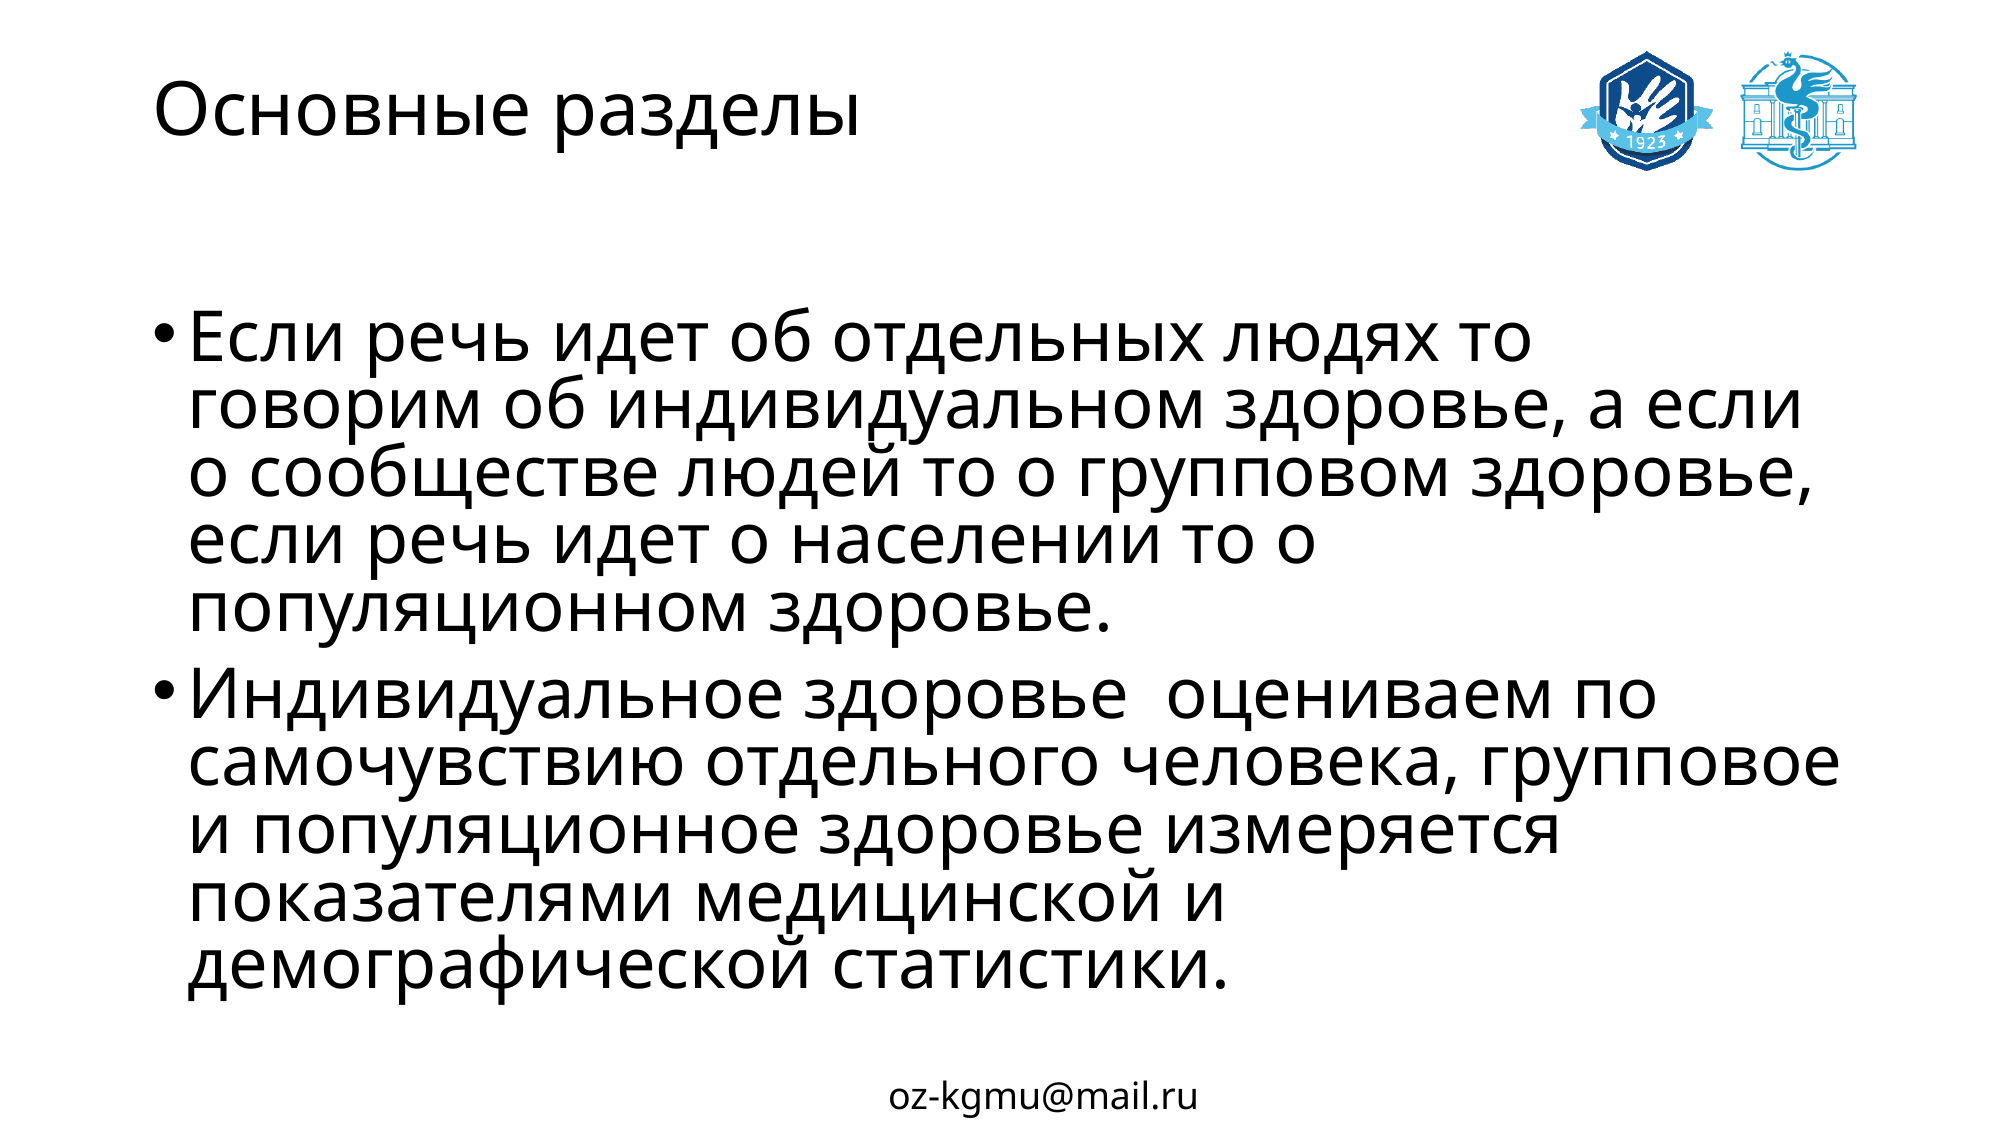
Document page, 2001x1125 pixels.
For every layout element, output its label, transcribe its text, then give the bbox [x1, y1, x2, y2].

picture [1729, 42, 1863, 181]
picture [1580, 51, 1713, 171]
title Основные разделы [137, 51, 1549, 171]
list Если речь идет об отдельных людях то говорим об индивидуальном здоровье, а если о сообществе людей то о групповом здоровье, если речь идет о населении то о популяционном здоровье. Индивидуальное здоровье оцениваем по самочувствию отдельного человека, групповое и популяционное здоровье измеряется показателями медицинской и демографической статистики. [137, 299, 1863, 1014]
